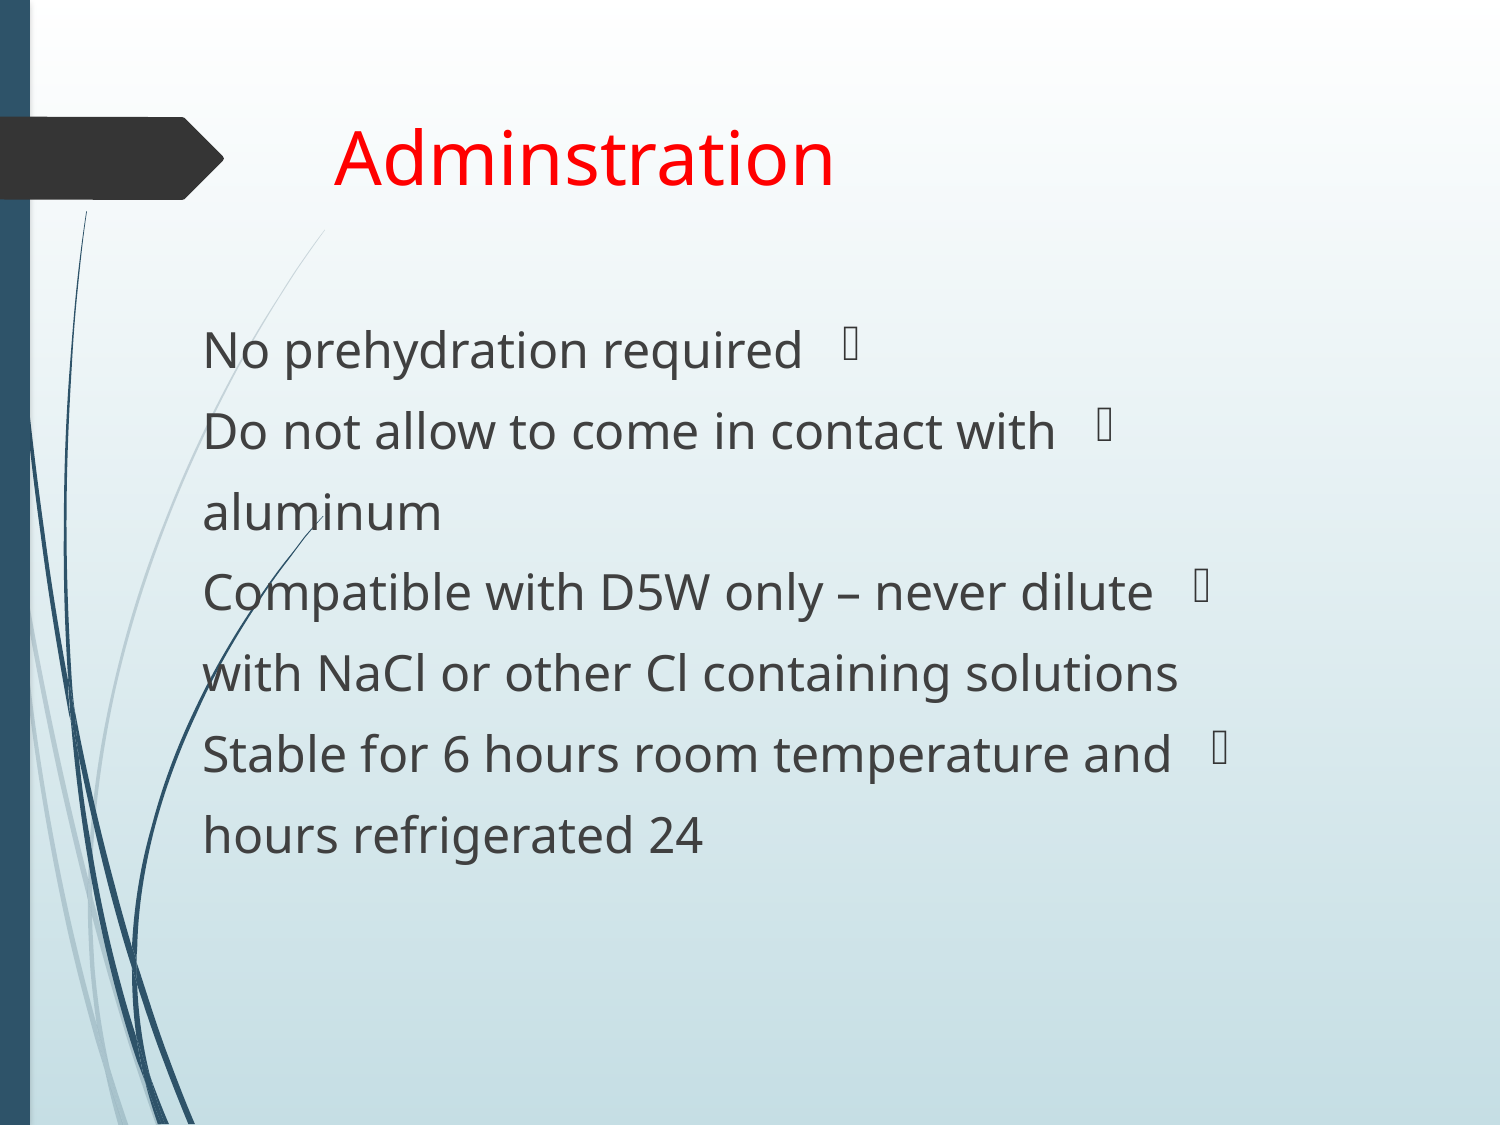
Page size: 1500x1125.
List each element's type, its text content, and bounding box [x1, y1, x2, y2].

title Adminstration [319, 102, 1400, 313]
list No prehydration required Do not allow to come in contact with aluminum Compatible with D5W only – never dilute with NaCl or other Cl containing solutions Stable for 6 hours room temperature and 24 hours refrigerated [187, 310, 1269, 931]
